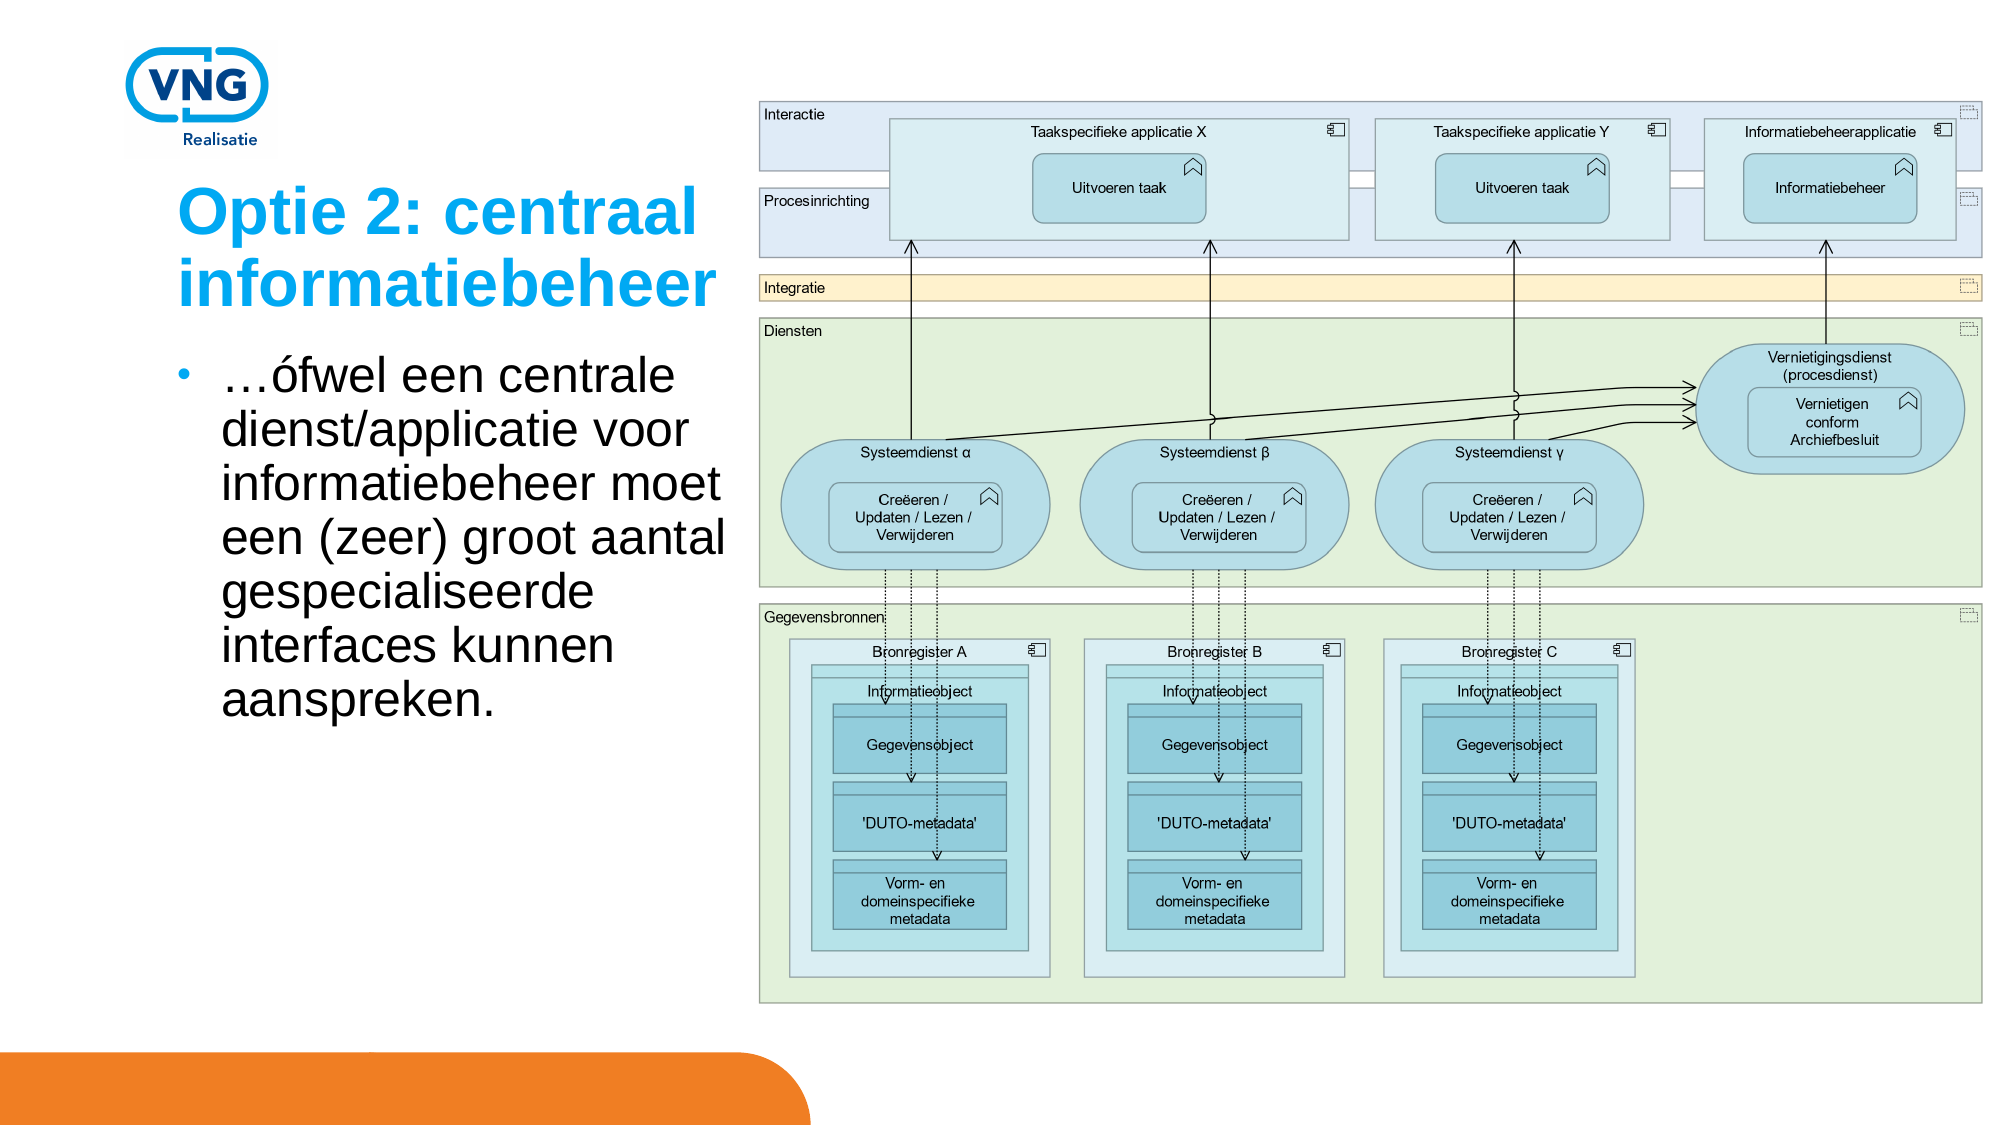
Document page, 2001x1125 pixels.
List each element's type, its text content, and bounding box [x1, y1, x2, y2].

list …ófwel een centrale dienst/applicatie voor informatiebeheer moet een (zeer) groot aantal gespecialiseerde interfaces kunnen aanspreken. [177, 349, 777, 1034]
picture [741, 83, 2000, 1021]
title Optie 2: centraal informatiebeheer [177, 177, 741, 349]
picture [124, 40, 278, 159]
